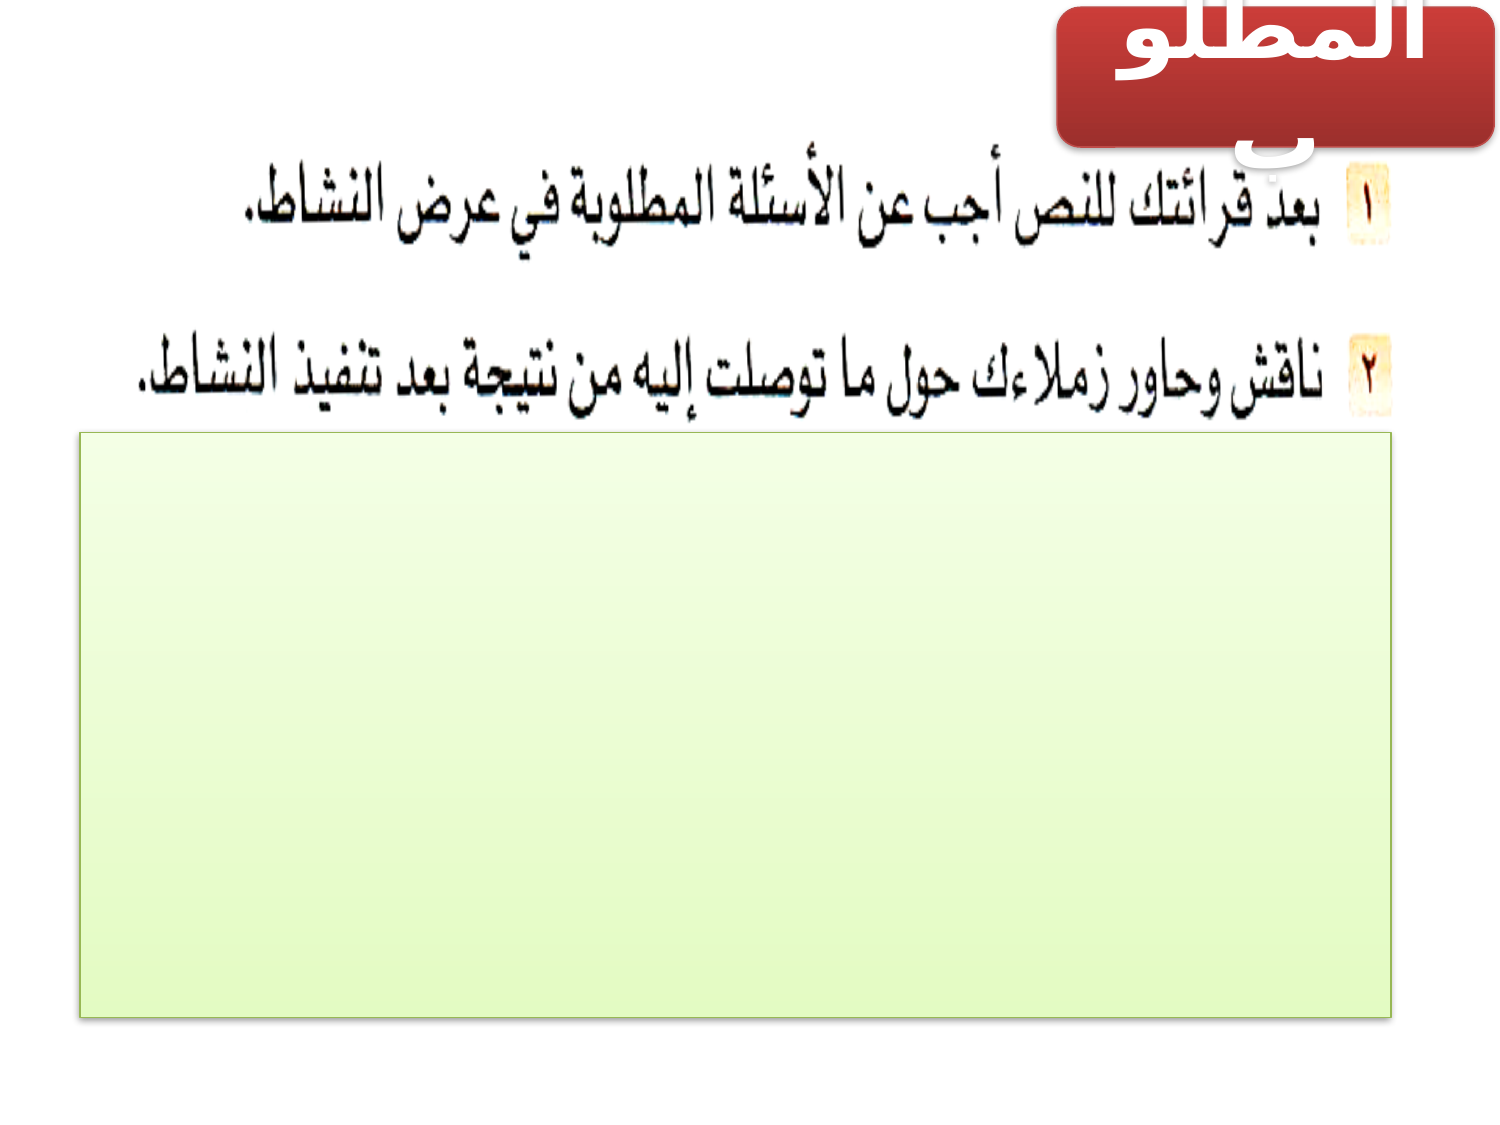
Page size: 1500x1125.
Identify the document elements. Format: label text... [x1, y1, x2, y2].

picture [81, 109, 1420, 469]
text_box المطلوب [1056, 6, 1495, 148]
text_box [79, 473, 1392, 1018]
